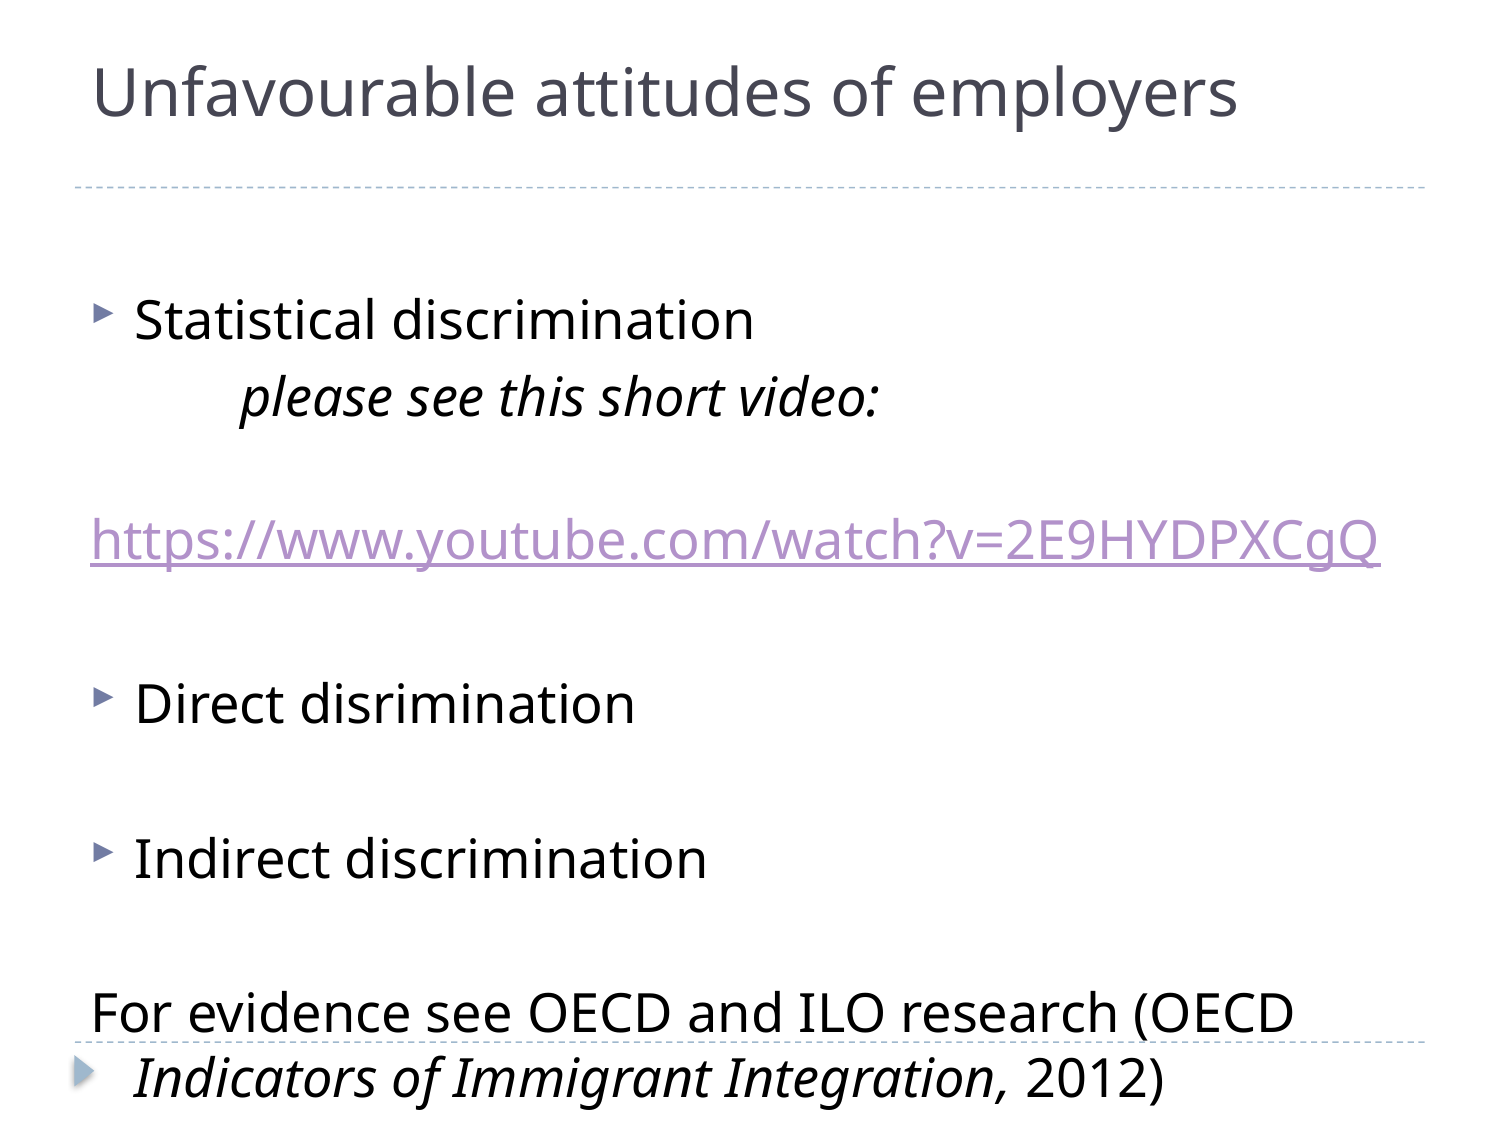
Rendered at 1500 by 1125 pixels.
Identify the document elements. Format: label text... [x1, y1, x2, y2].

title Unfavourable attitudes of employers [76, 54, 1427, 218]
list Statistical discrimination please see this short video: https://www.youtube.com/watch?v=2E9HYDPXCgQ Direct disrimination Indirect discrimination For evidence see OECD and ILO research (OECD Indicators of Immigrant Integration, 2012) [75, 200, 1425, 1010]
